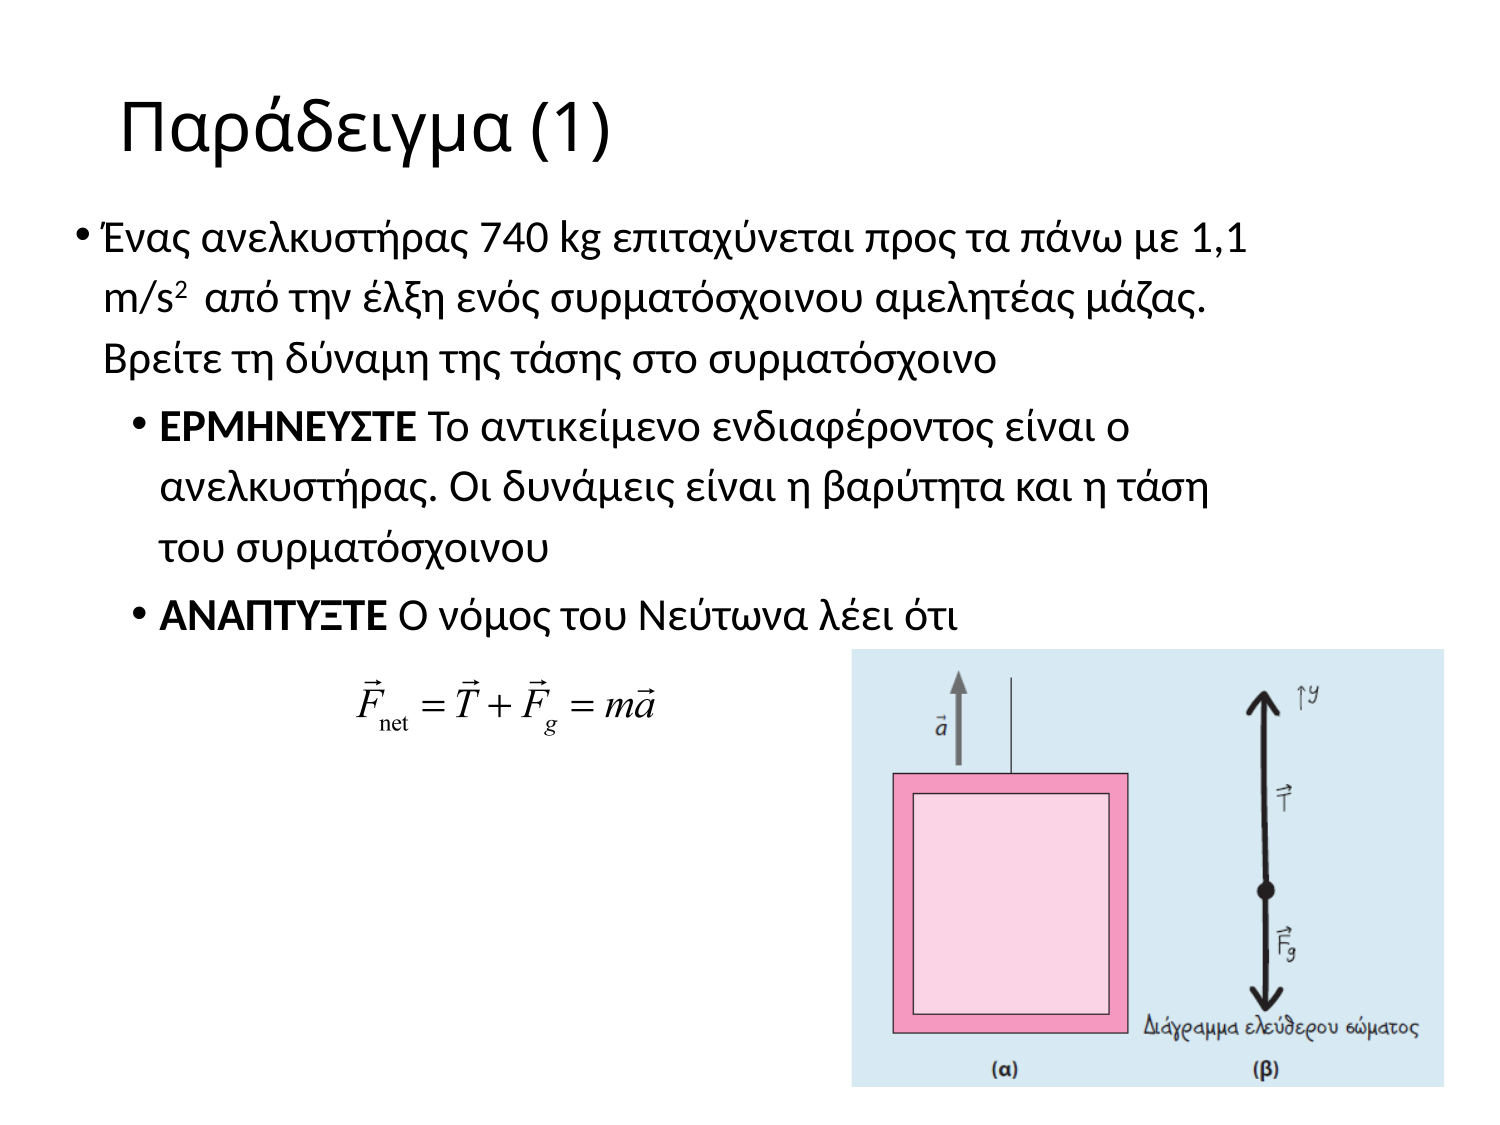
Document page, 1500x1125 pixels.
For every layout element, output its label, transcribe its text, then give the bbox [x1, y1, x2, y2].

picture [355, 679, 655, 736]
list Ένας ανελκυστήρας 740 kg επιταχύνεται προς τα πάνω με 1,1 m/s2 από την έλξη ενός συρματόσχοινου αμελητέας μάζας. Βρείτε τη δύναμη της τάσης στο συρματόσχοινο ΕΡΜΗΝΕΥΣΤΕ Το αντικείμενο ενδιαφέροντος είναι ο ανελκυστήρας. Οι δυνάμεις είναι η βαρύτητα και η τάση του συρματόσχοινου ΑΝΑΠΤΥΞΤΕ Ο νόμος του Νεύτωνα λέει ότι [59, 193, 1286, 1090]
picture [851, 649, 1445, 1087]
title Παράδειγμα (1) [103, 20, 1397, 239]
